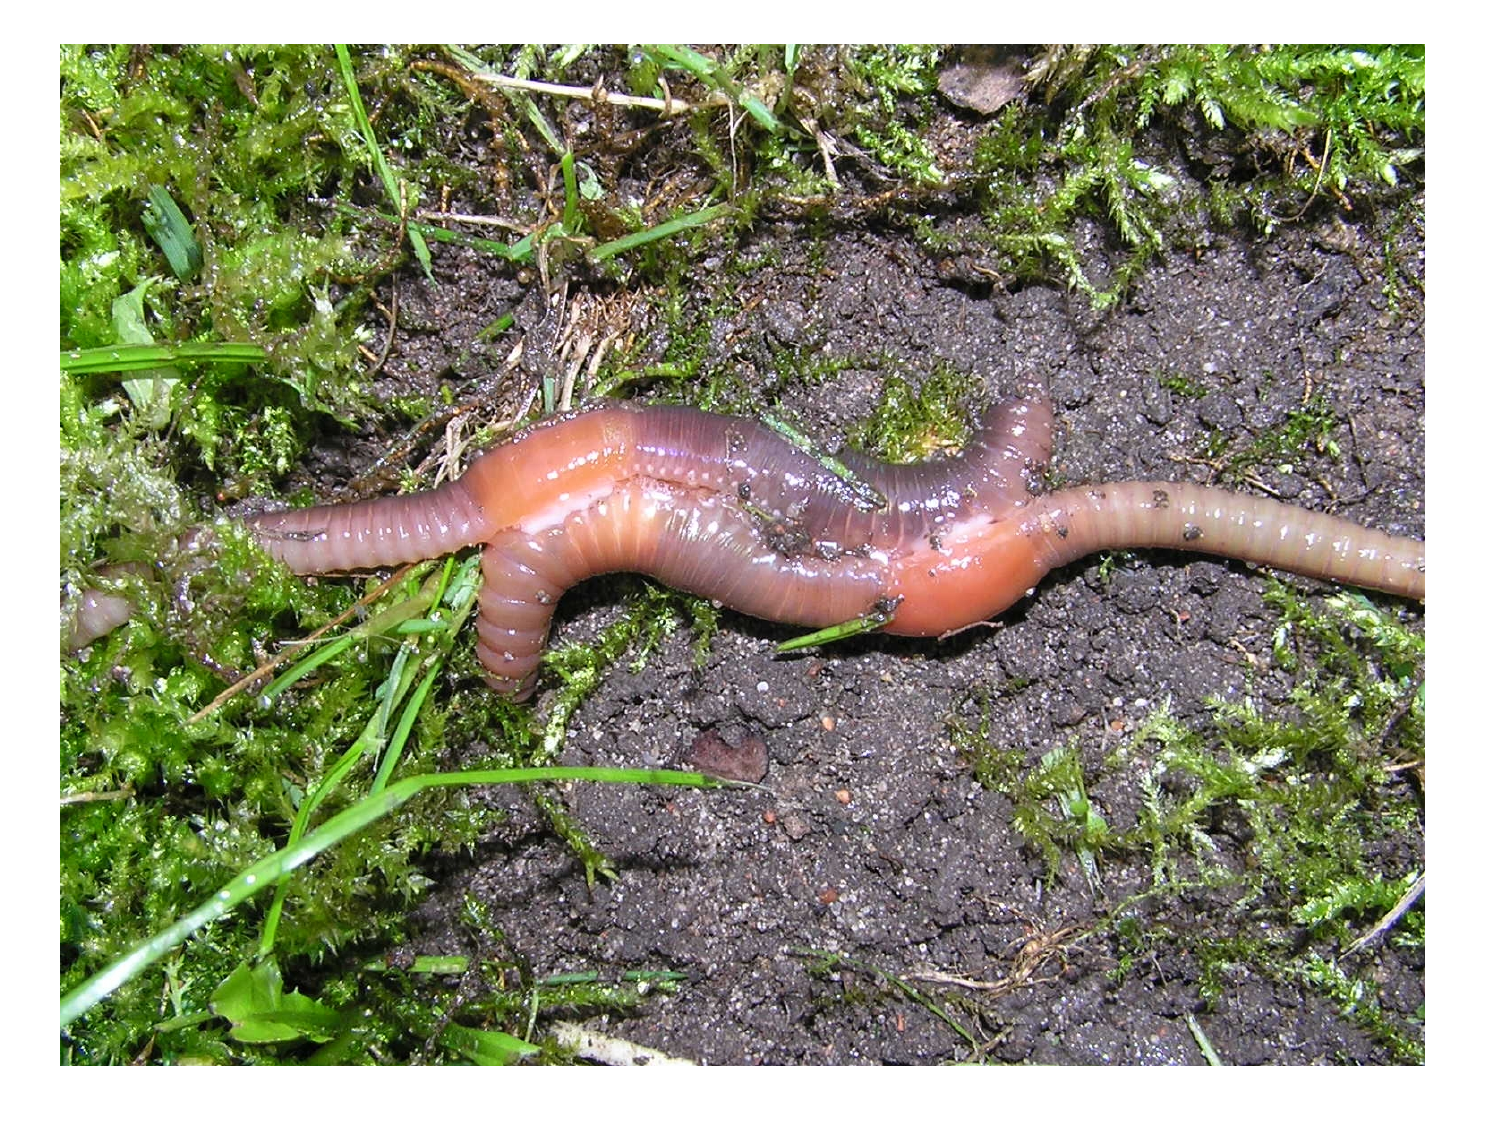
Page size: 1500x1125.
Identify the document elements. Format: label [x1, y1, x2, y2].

picture [60, 44, 1426, 1067]
